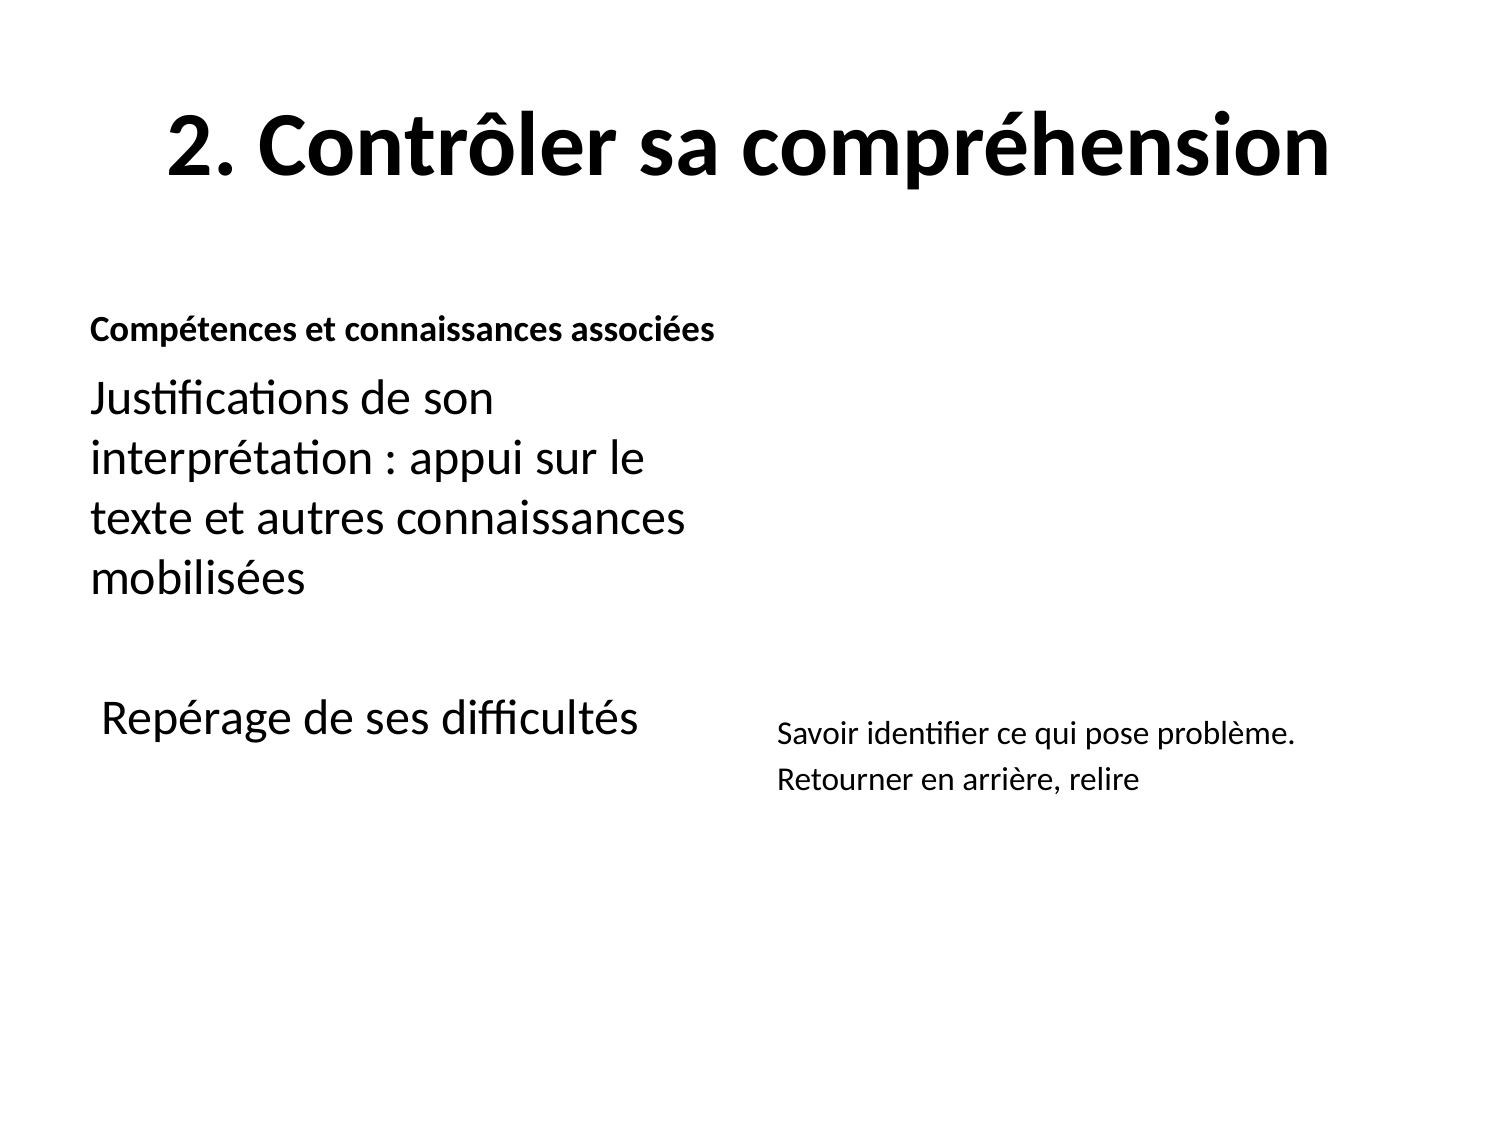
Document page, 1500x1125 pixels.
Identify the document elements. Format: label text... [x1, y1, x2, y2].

list Savoir identifier ce qui pose problème. Retourner en arrière, relire [761, 356, 1425, 1005]
list Compétences et connaissances associées [75, 251, 738, 356]
title 2. Contrôler sa compréhension [75, 45, 1425, 233]
list Justifications de son interprétation : appui sur le texte et autres connaissances mobilisées Repérage de ses difficultés [75, 356, 738, 1005]
